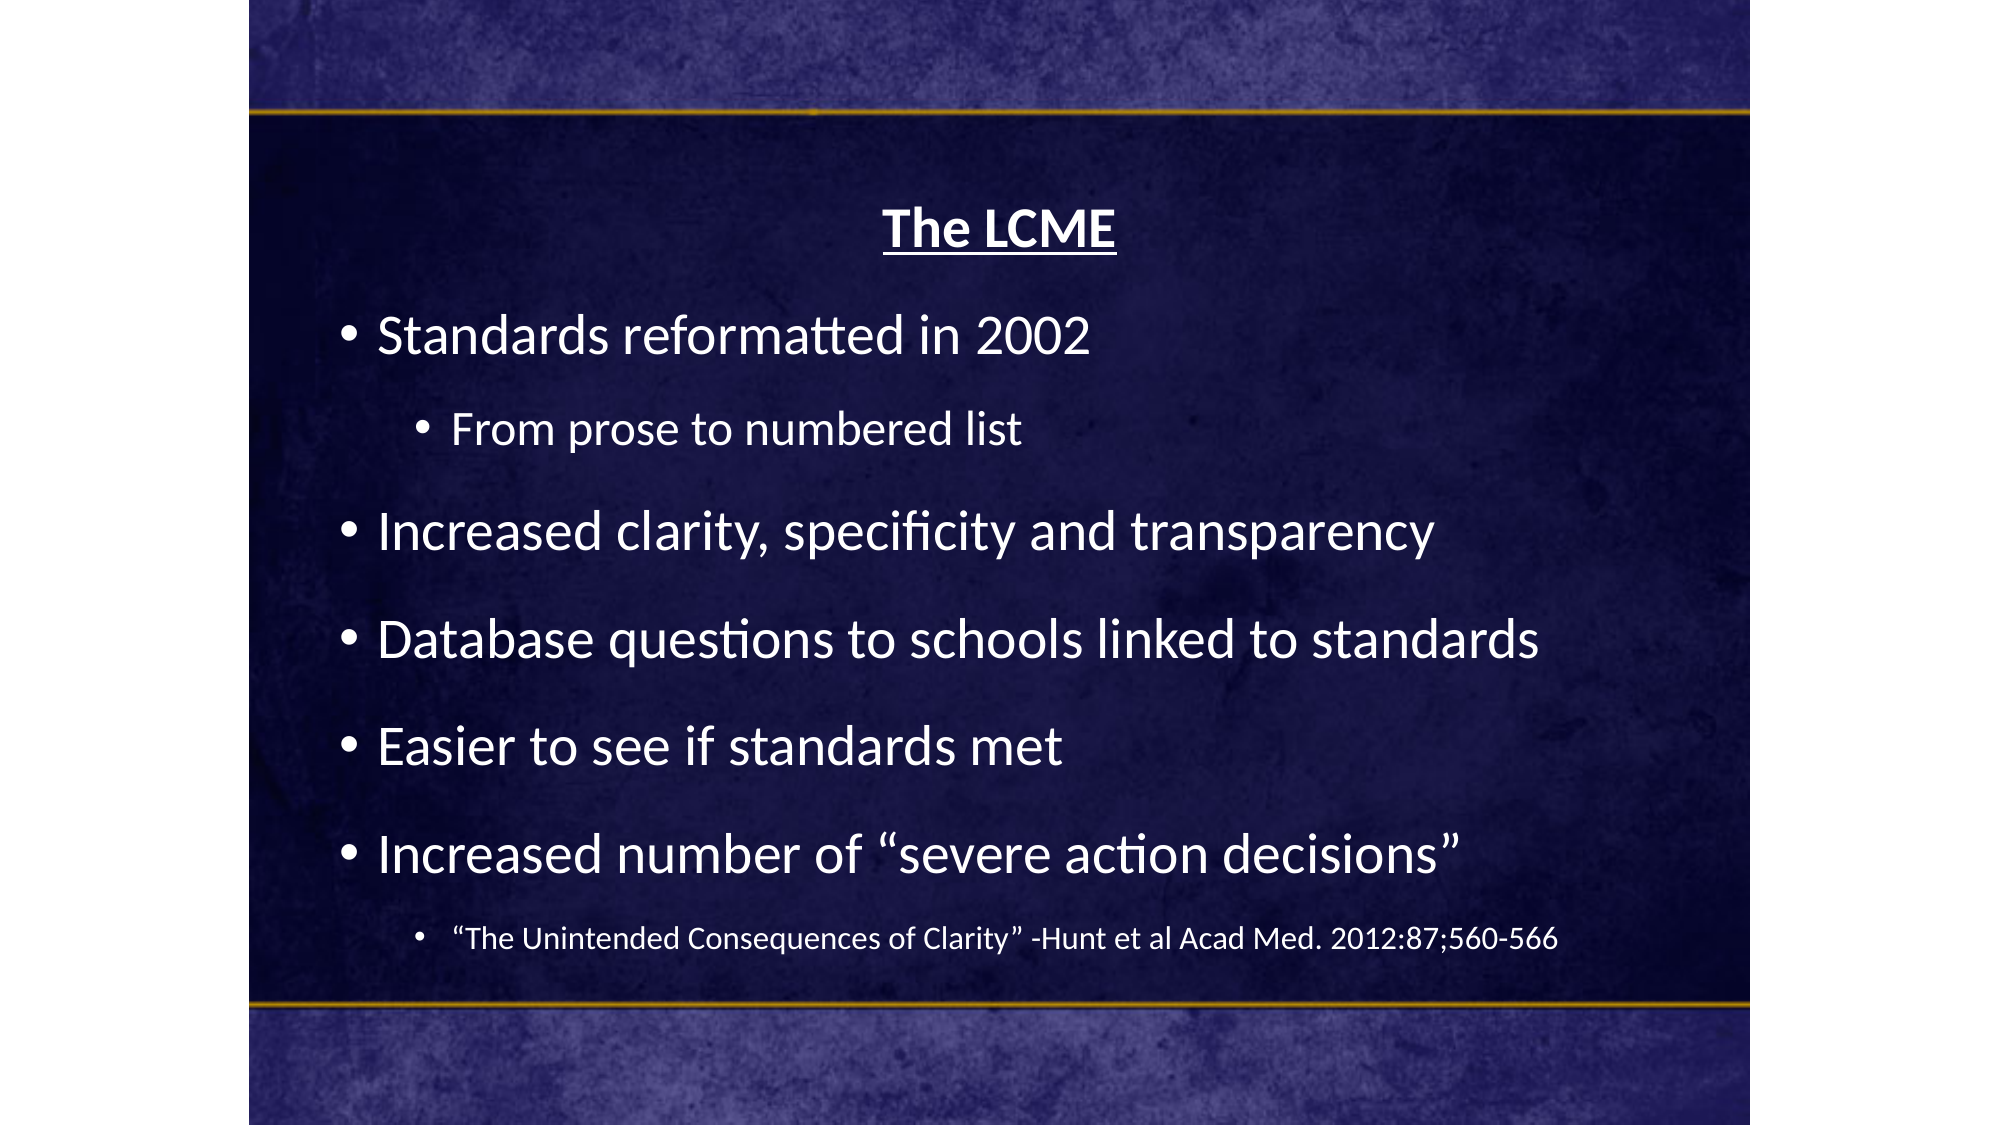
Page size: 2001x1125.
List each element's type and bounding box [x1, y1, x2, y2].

picture [249, 0, 1750, 1125]
